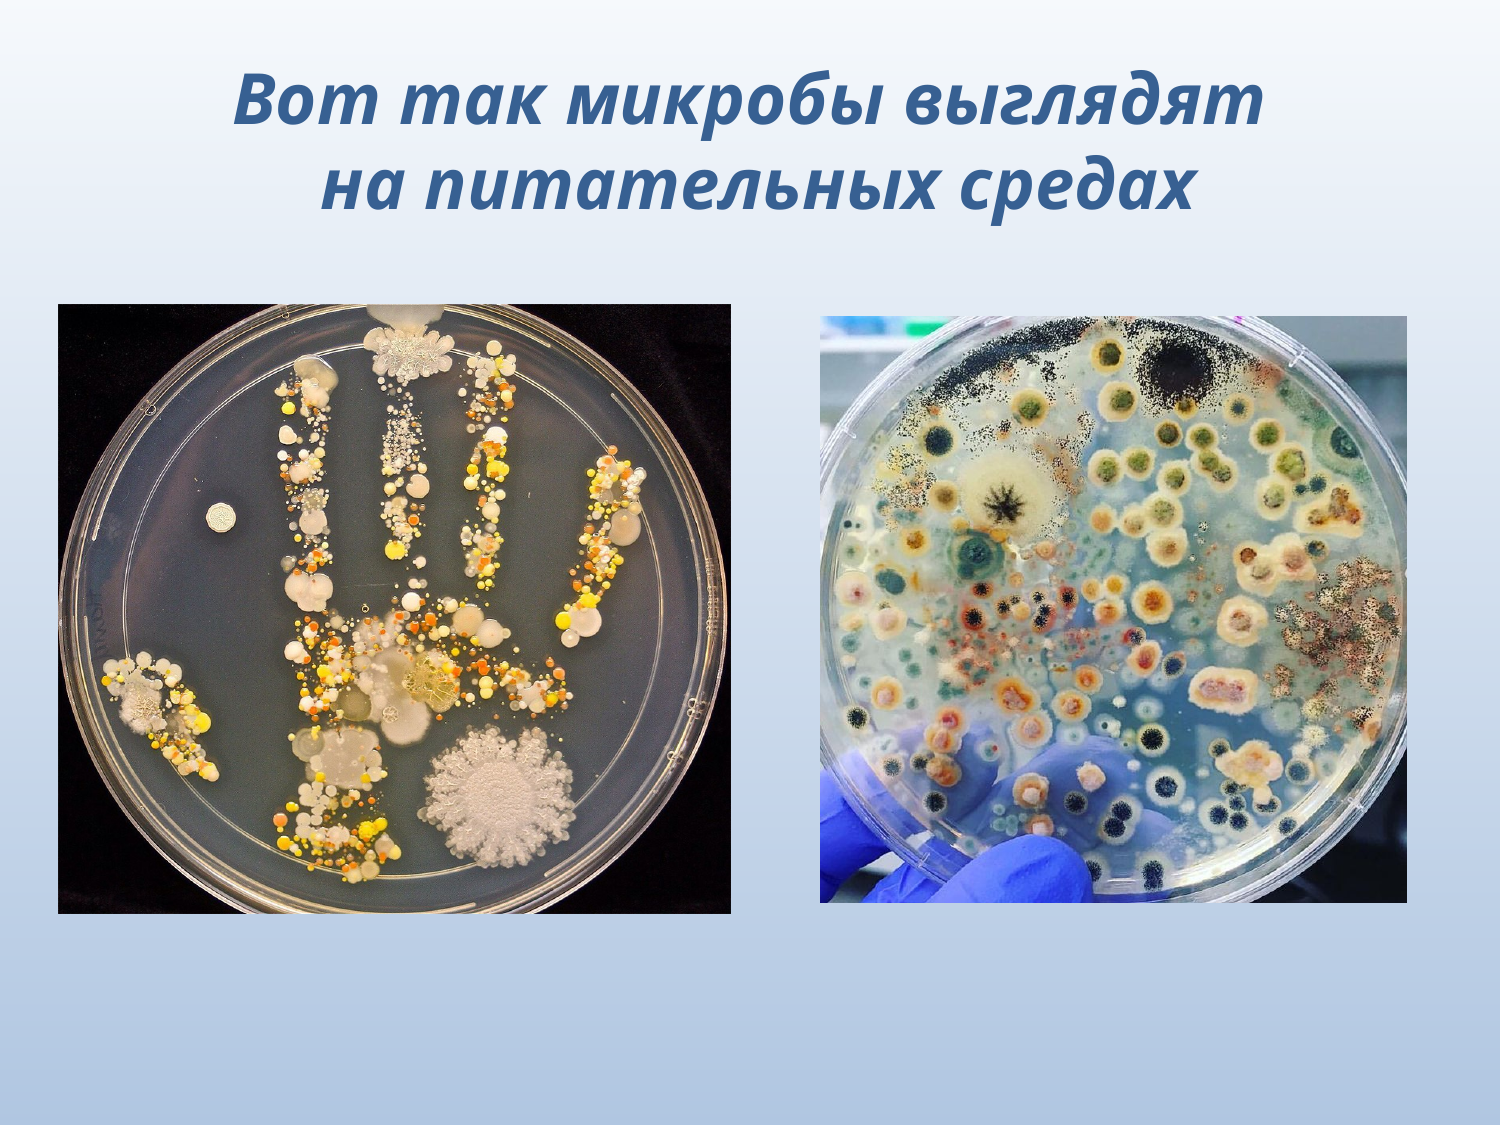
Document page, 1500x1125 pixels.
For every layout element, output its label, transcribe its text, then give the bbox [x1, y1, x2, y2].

picture [820, 316, 1407, 903]
title Вот так микробы выглядят на питательных средах [75, 45, 1425, 233]
picture [58, 304, 731, 915]
